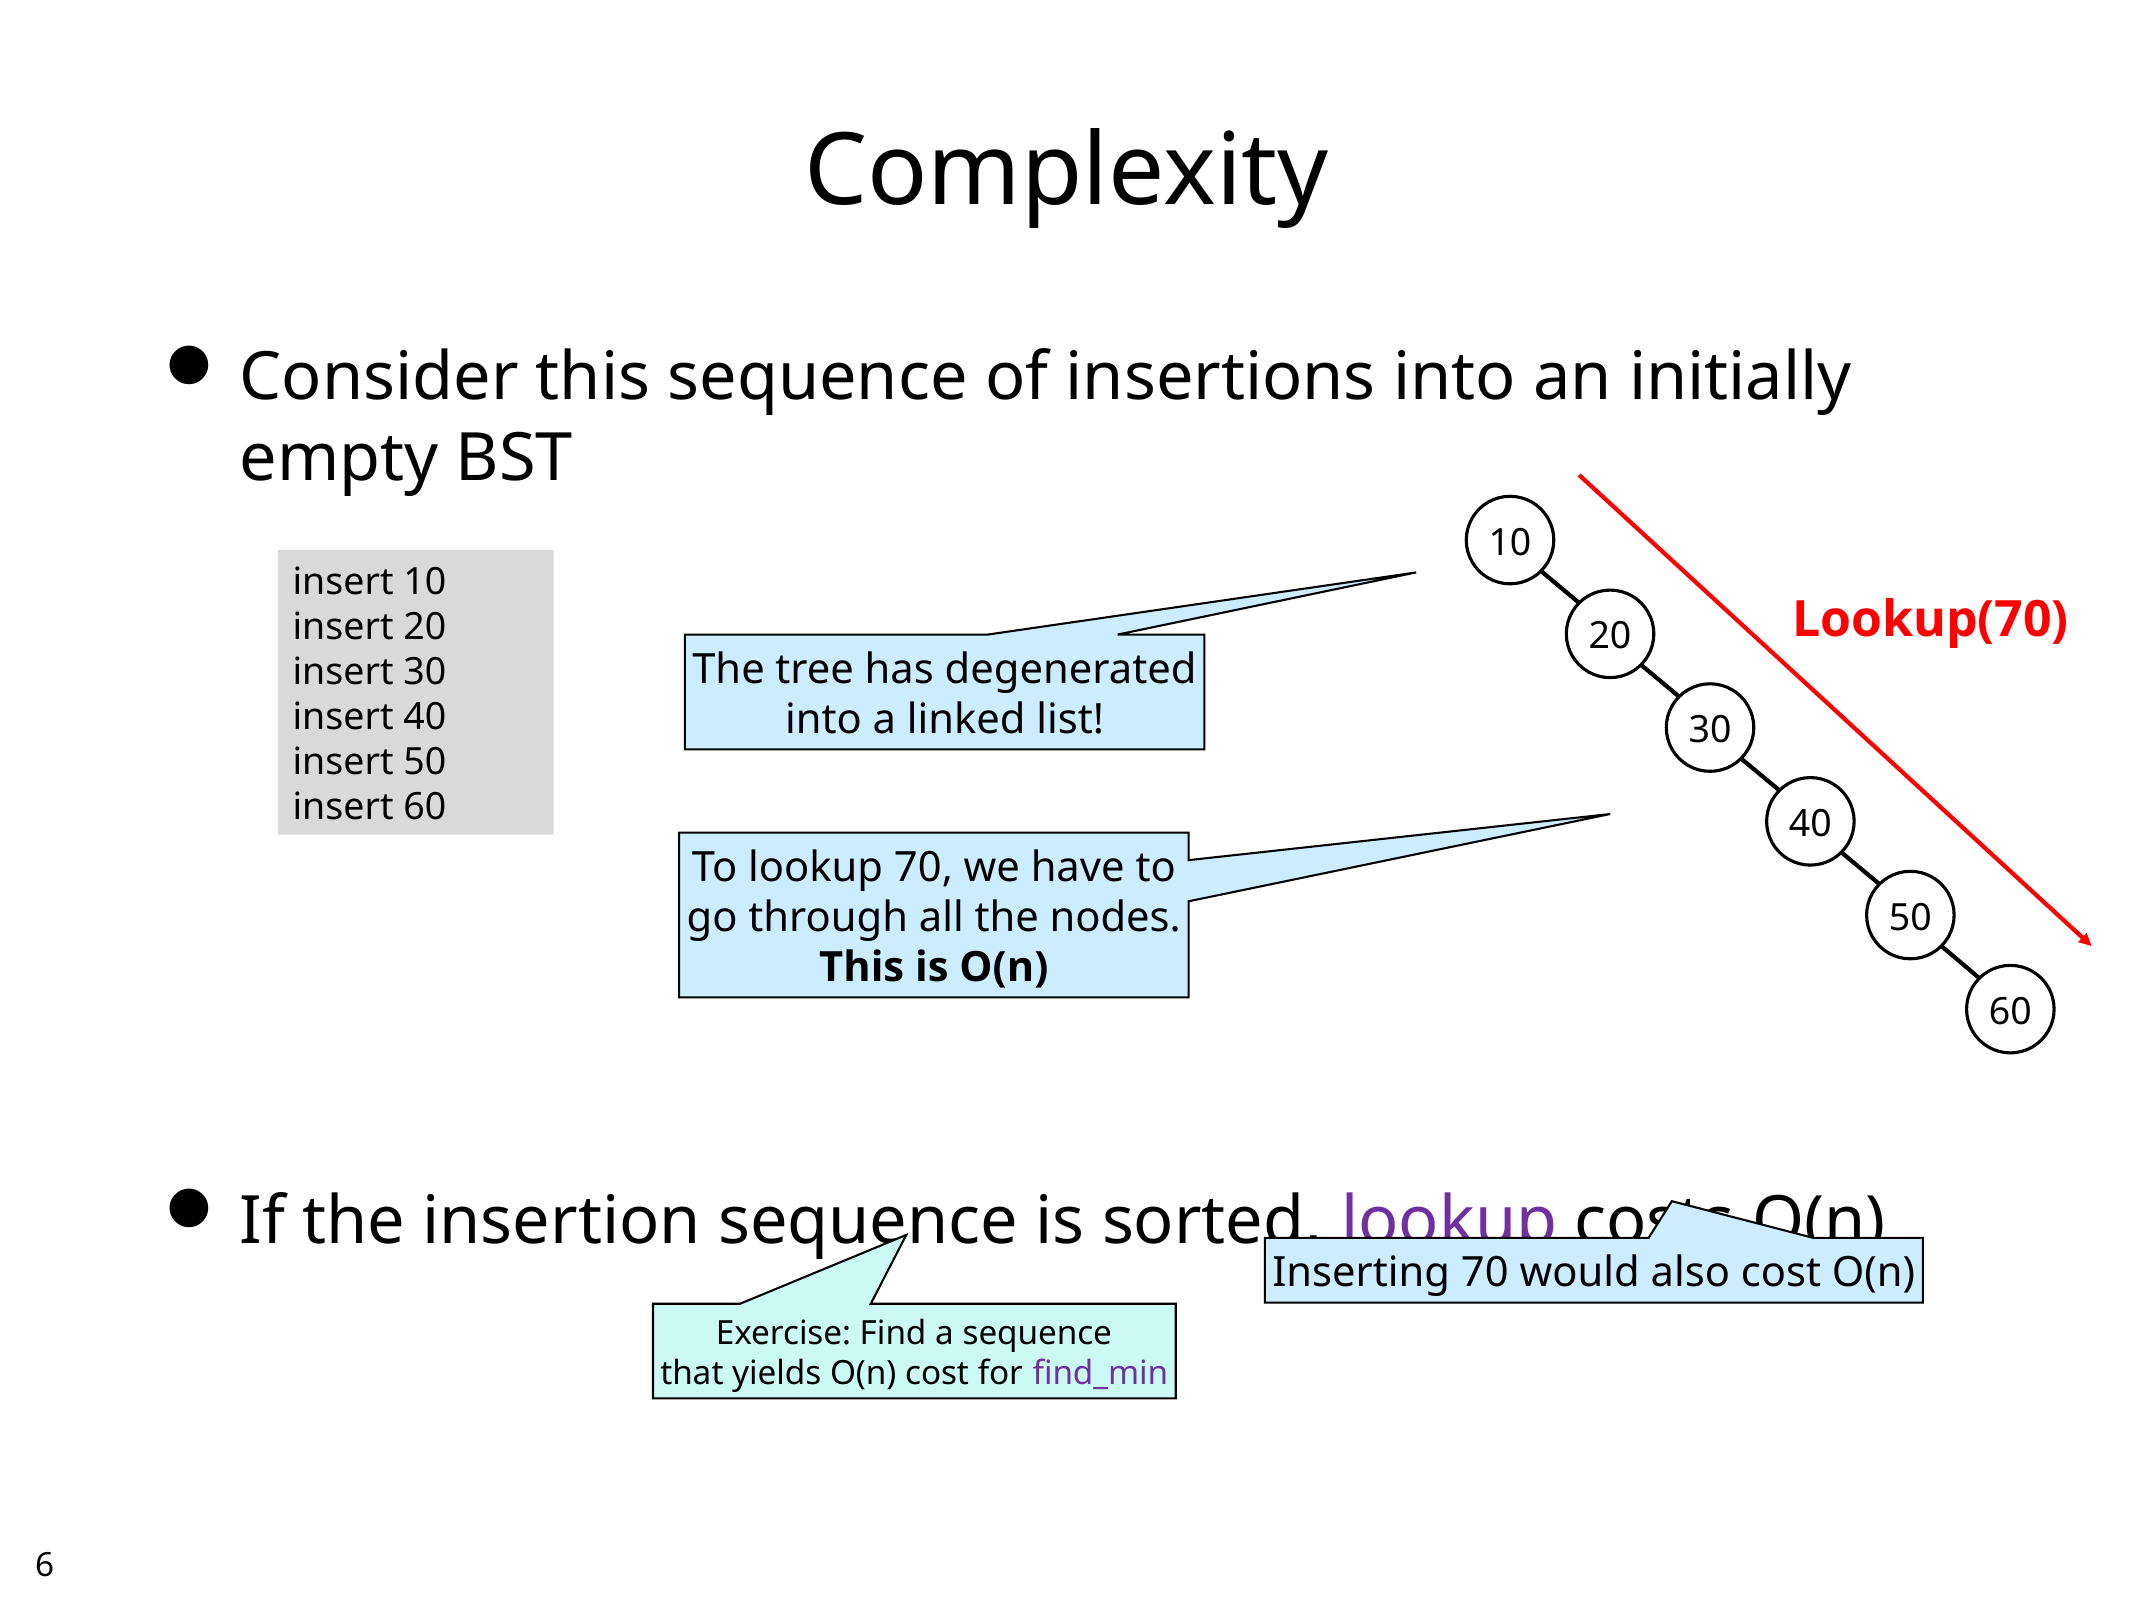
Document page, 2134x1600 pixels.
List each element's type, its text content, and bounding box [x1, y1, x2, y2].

list Consider this sequence of insertions into an initially empty BST If the insertion sequence is sorted, lookup costs O(n) [155, 324, 1978, 1457]
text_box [1578, 474, 2092, 947]
text_box To lookup 70, we have to go through all the nodes. This is O(n) [679, 818, 1573, 998]
text_box insert 10 insert 20 insert 30 insert 40 insert 50 insert 60 [277, 549, 554, 835]
text_box Exercise: Find a sequence that yields O(n) cost for find_min [652, 1234, 1176, 1399]
text_box 60 [1966, 965, 2055, 1053]
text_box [1543, 567, 1573, 607]
text_box Inserting 70 would also cost O(n) [1264, 1201, 1923, 1303]
text_box 20 [1566, 615, 1573, 657]
text_box The tree has degenerated into a linked list! [684, 572, 1417, 750]
text_box 50 [1892, 955, 1929, 959]
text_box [1944, 955, 1977, 982]
text_box 10 [1466, 496, 1554, 584]
slide_number 5 [16, 1533, 74, 1588]
title Complexity [155, 41, 1978, 289]
